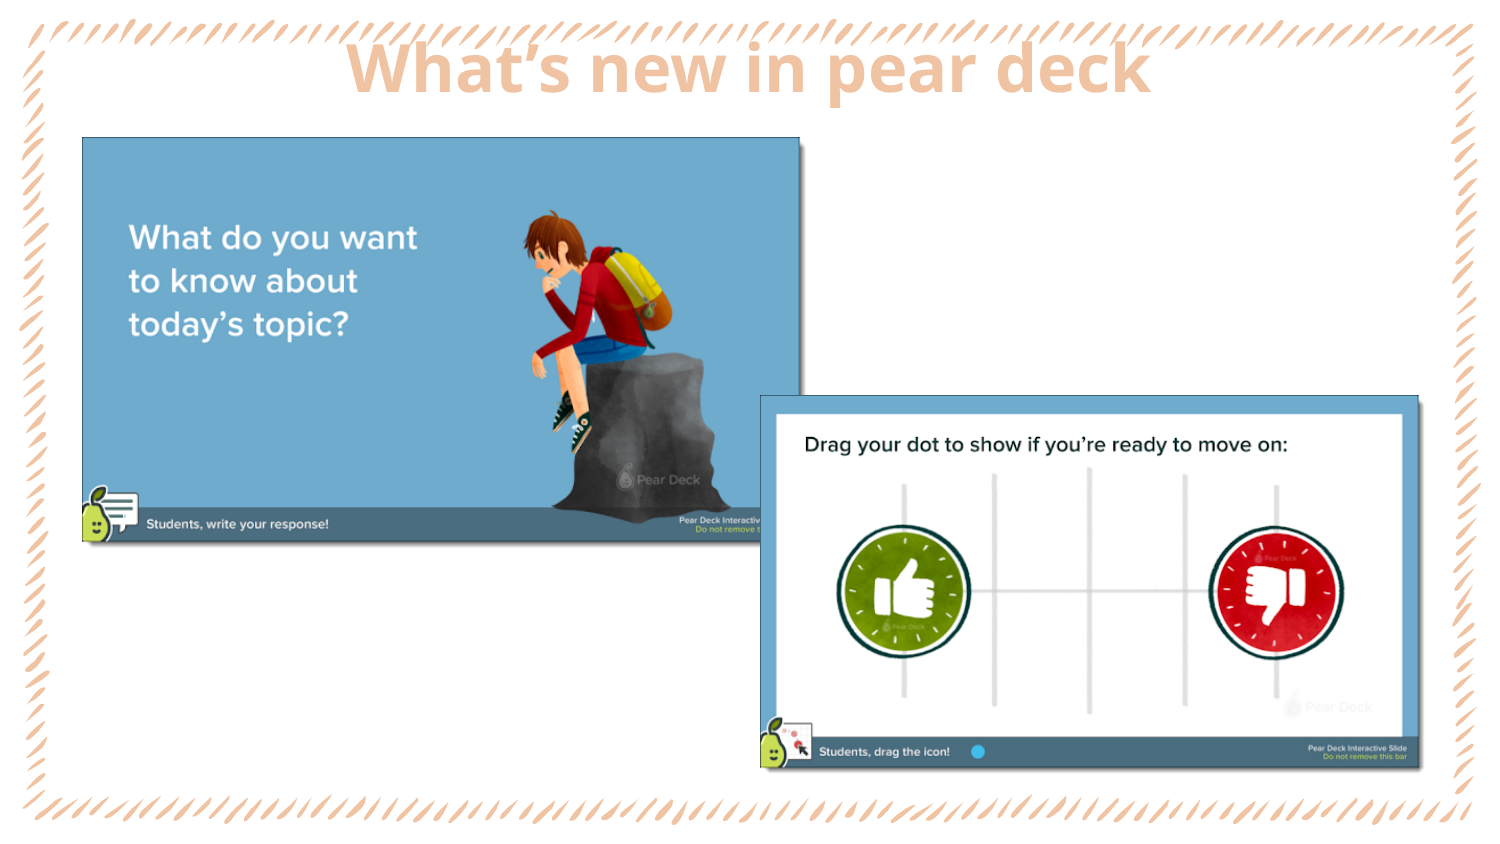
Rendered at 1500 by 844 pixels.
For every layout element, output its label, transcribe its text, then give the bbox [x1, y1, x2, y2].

title What’s new in pear deck [146, 33, 1354, 122]
picture [81, 137, 1429, 778]
